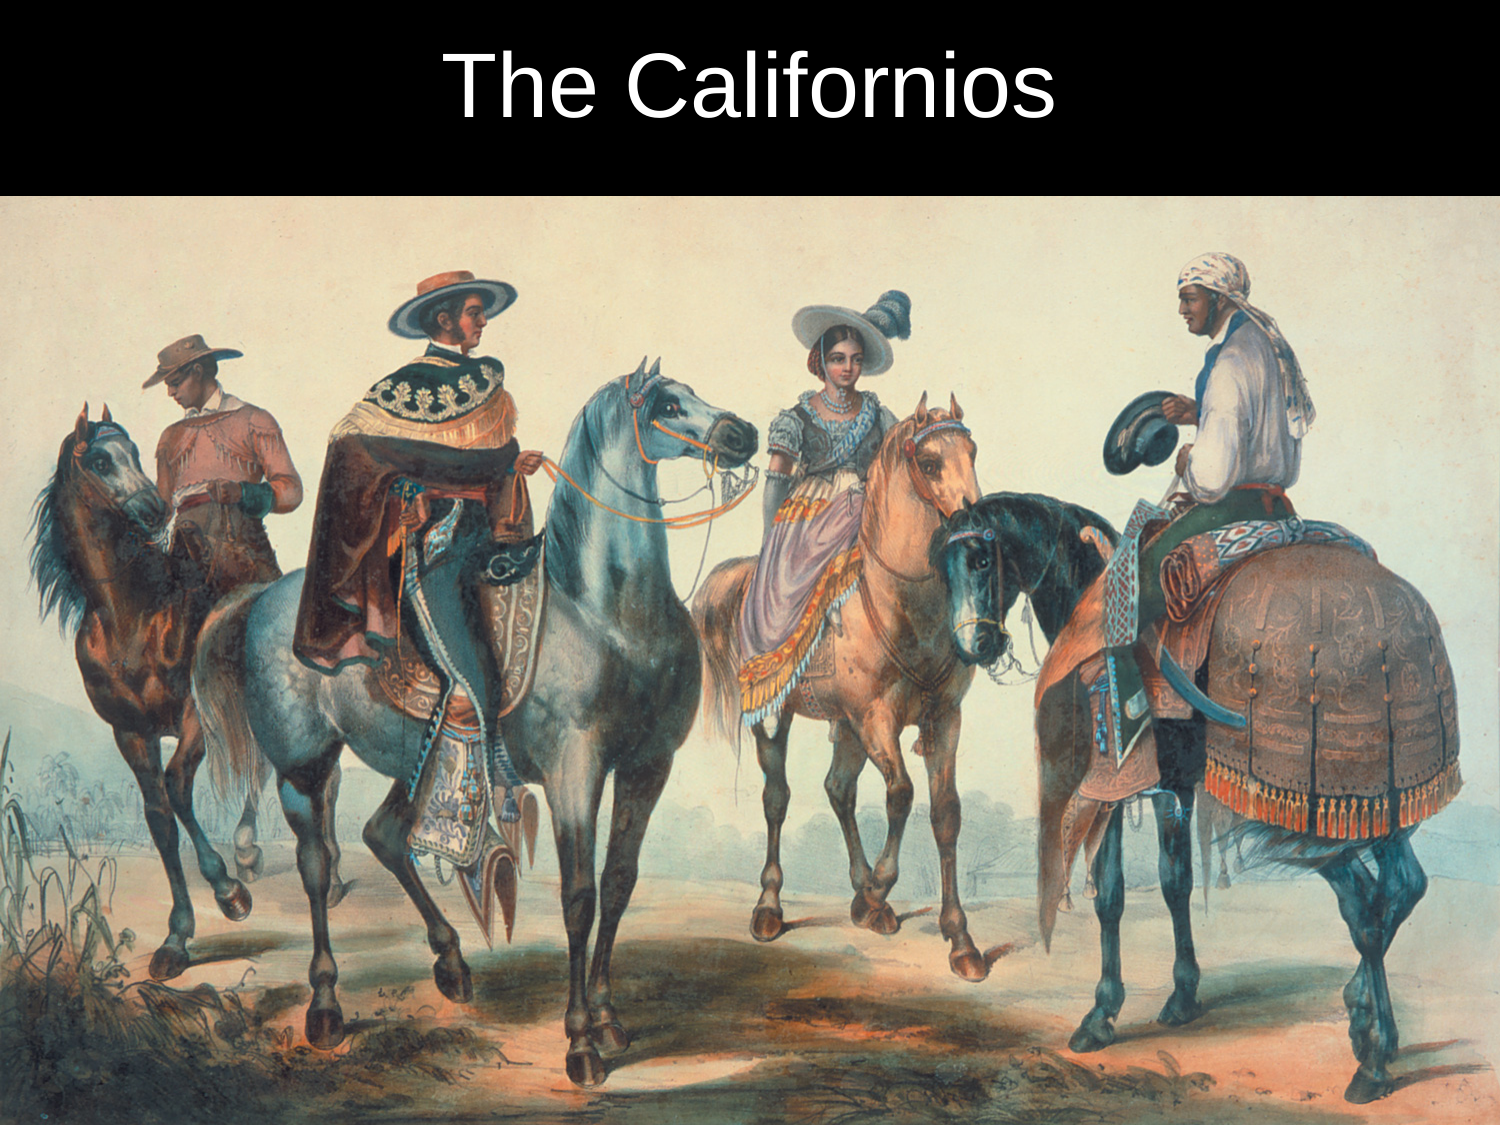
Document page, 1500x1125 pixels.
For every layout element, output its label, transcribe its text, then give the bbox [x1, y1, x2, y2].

text_box The Californios [12, 12, 1488, 150]
picture [0, 196, 1500, 1125]
